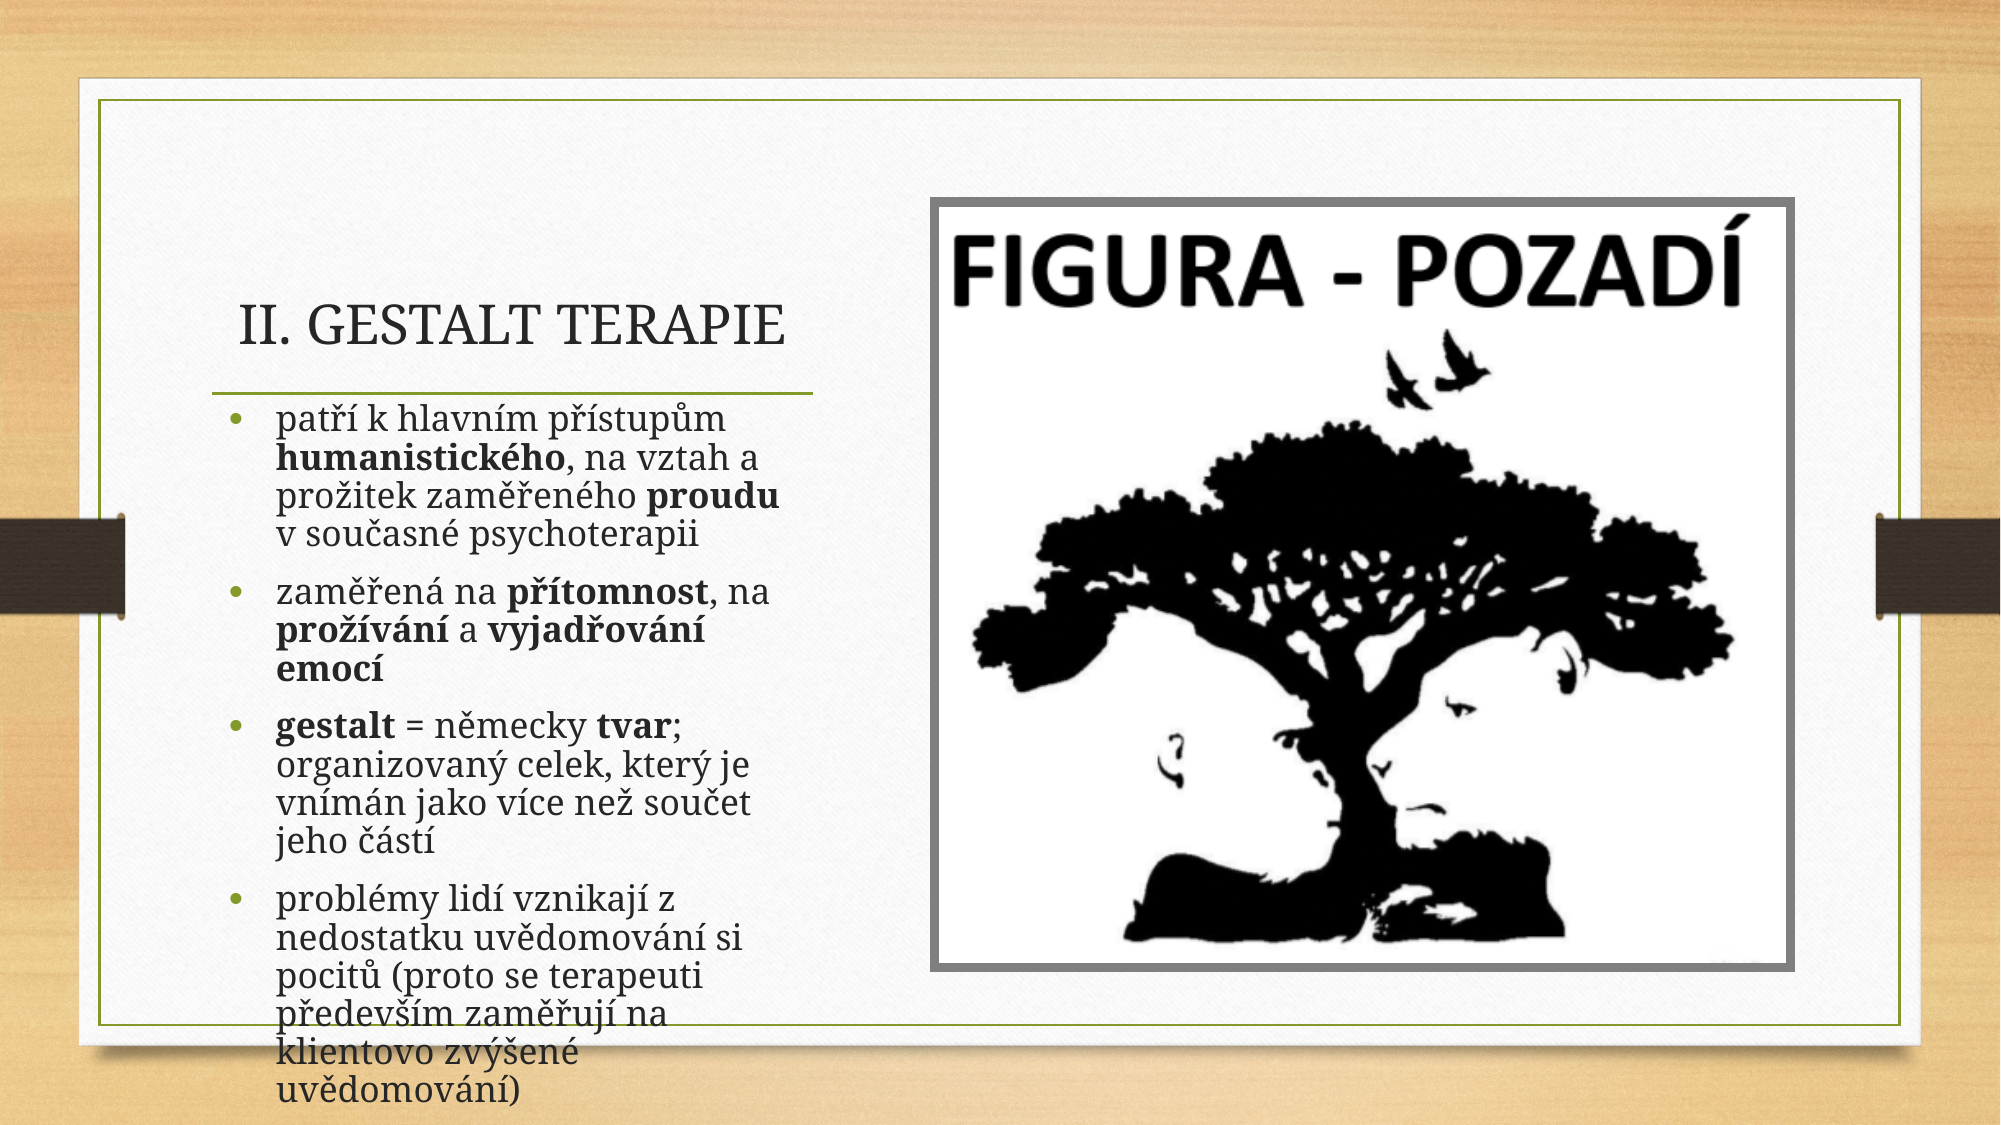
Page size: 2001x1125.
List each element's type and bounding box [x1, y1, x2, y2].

text_box [0, 0, 2000, 1125]
picture [938, 206, 1787, 964]
